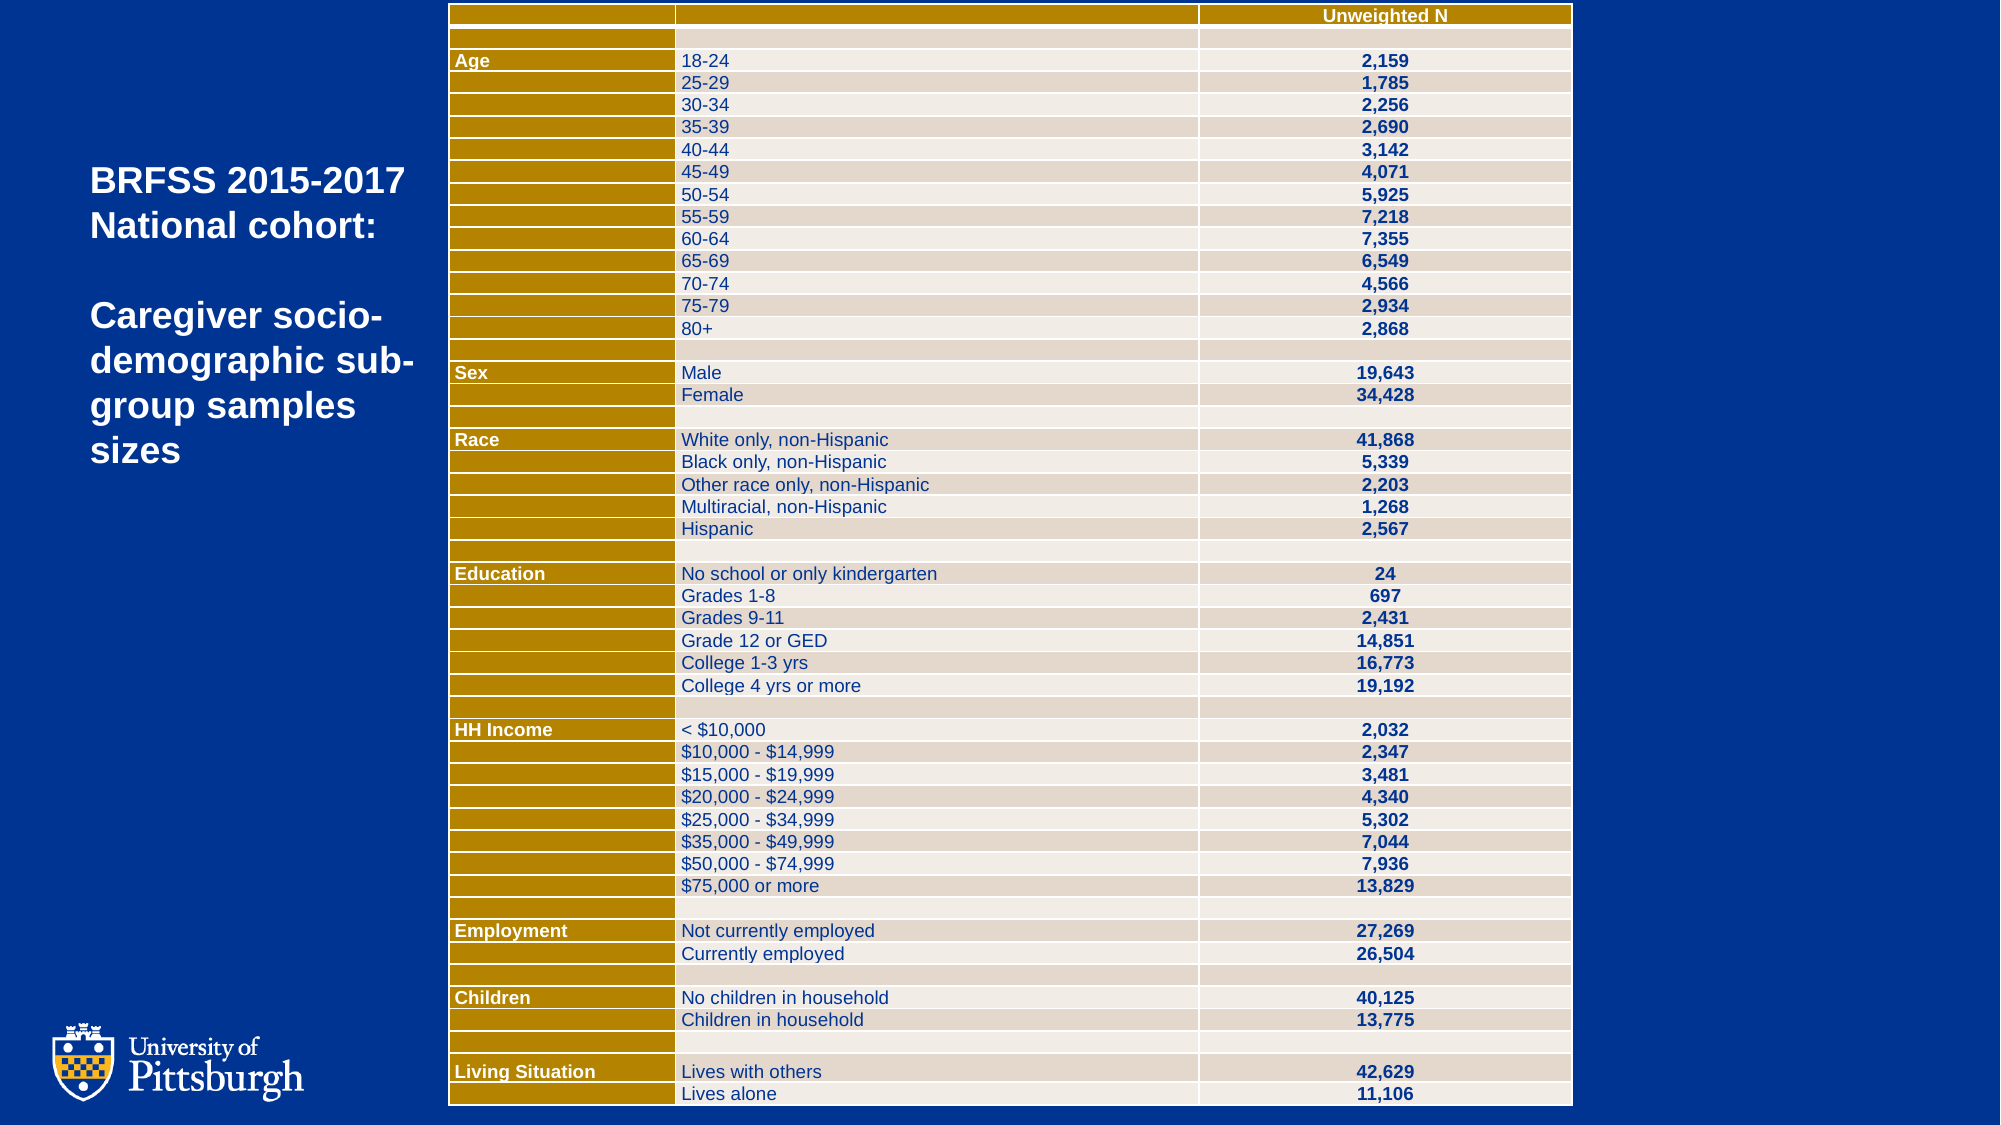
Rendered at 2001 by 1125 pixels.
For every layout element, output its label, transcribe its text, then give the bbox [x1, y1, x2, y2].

table_cell College 1-3 yrs [676, 652, 1198, 673]
table_cell Hispanic [676, 518, 1198, 539]
table_cell 75-79 [676, 295, 1198, 316]
table_cell Multiracial, non-Hispanic [676, 496, 1198, 517]
table_cell 14,851 [1200, 630, 1571, 651]
table_cell 2,159 [1200, 50, 1571, 70]
table_cell Black only, non-Hispanic [676, 451, 1198, 472]
table_cell 5,925 [1200, 184, 1571, 204]
table_cell Sex [473, 362, 675, 383]
table_cell $35,000 - $49,999 [676, 831, 1198, 851]
table_cell 3,142 [1200, 139, 1571, 159]
table_cell [1200, 697, 1571, 718]
table_cell 2,690 [1200, 117, 1571, 137]
table_cell 5,339 [1200, 451, 1571, 472]
table_cell 40,125 [1200, 987, 1571, 1008]
table_cell Race [473, 429, 675, 450]
table_cell [450, 139, 675, 159]
table_cell [1200, 340, 1571, 360]
table_cell [450, 965, 675, 985]
table_cell [450, 1032, 675, 1052]
table_cell Not currently employed [676, 920, 1198, 941]
table_cell [450, 585, 675, 606]
table_cell [676, 965, 1198, 985]
table_cell White only, non-Hispanic [676, 429, 1198, 450]
table_cell Living Situation [450, 1054, 675, 1081]
table_cell [473, 340, 675, 360]
table_cell 11,106 [1200, 1083, 1571, 1104]
table_cell 7,355 [1200, 228, 1571, 249]
table_cell [450, 608, 675, 628]
table_cell [450, 1009, 675, 1030]
table_cell 60-64 [676, 228, 1198, 249]
table_cell 18-24 [676, 50, 1198, 70]
table_cell $10,000 - $14,999 [676, 742, 1198, 762]
table_cell [450, 117, 675, 137]
table_cell College 4 yrs or more [676, 675, 1198, 695]
table_cell 7,044 [1200, 831, 1571, 851]
table_cell [1200, 541, 1571, 561]
table_cell $75,000 or more [676, 876, 1198, 896]
table_cell 41,868 [1200, 429, 1571, 450]
table_cell 13,775 [1200, 1009, 1571, 1030]
table_cell [450, 474, 675, 494]
table_cell 13,829 [1200, 876, 1571, 896]
table_cell [676, 697, 1198, 718]
table_header [450, 5, 675, 24]
table_cell 16,773 [1200, 652, 1571, 673]
table_cell [676, 898, 1198, 918]
table_cell Employment [450, 920, 675, 941]
table_cell [1200, 965, 1571, 985]
picture [27, 986, 329, 1125]
table_cell [450, 898, 675, 918]
table_cell 3,481 [1200, 764, 1571, 784]
table_cell 1,268 [1200, 496, 1571, 517]
table_cell [1200, 1032, 1571, 1052]
table_cell Age [450, 50, 675, 70]
table_cell No children in household [676, 987, 1198, 1008]
table_cell [450, 943, 675, 963]
table_cell 2,203 [1200, 474, 1571, 494]
table_cell $20,000 - $24,999 [676, 786, 1198, 807]
table_cell 2,431 [1200, 608, 1571, 628]
table_header Unweighted N [1200, 5, 1571, 24]
table_cell Female [676, 384, 1198, 405]
table_cell 2,347 [1200, 742, 1571, 762]
table_cell [450, 786, 675, 807]
table_cell 7,936 [1200, 853, 1571, 874]
table_cell 697 [1200, 585, 1571, 606]
table_cell [450, 853, 675, 874]
table_cell 19,643 [1200, 362, 1571, 383]
table_header [676, 5, 1198, 24]
table_cell Grades 1-8 [676, 585, 1198, 606]
table_cell [676, 29, 1198, 48]
table_cell [473, 384, 675, 405]
table_cell 2,032 [1200, 719, 1571, 740]
table_cell 4,566 [1200, 273, 1571, 293]
table_cell 5,302 [1200, 809, 1571, 829]
table_cell [473, 206, 675, 226]
table_cell $25,000 - $34,999 [676, 809, 1198, 829]
table_cell 70-74 [676, 273, 1198, 293]
table_cell [676, 340, 1198, 360]
table_cell [450, 630, 675, 651]
table_cell Grade 12 or GED [676, 630, 1198, 651]
table_cell [450, 496, 675, 517]
table_cell [450, 831, 675, 851]
table_cell 19,192 [1200, 675, 1571, 695]
table_cell [1200, 29, 1571, 48]
table_cell [450, 675, 675, 695]
table_cell [450, 652, 675, 673]
table_cell [676, 541, 1198, 561]
table_cell [450, 764, 675, 784]
table_cell $50,000 - $74,999 [676, 853, 1198, 874]
table_cell 25-29 [676, 72, 1198, 92]
table_cell [450, 697, 675, 718]
table_cell [473, 317, 675, 338]
table_cell Male [676, 362, 1198, 383]
table_cell [676, 407, 1198, 427]
table_cell [473, 161, 675, 182]
table_cell [450, 541, 675, 561]
table_cell 42,629 [1200, 1054, 1571, 1081]
table_cell [450, 72, 675, 92]
table_cell 55-59 [676, 206, 1198, 226]
table_cell 50-54 [676, 184, 1198, 204]
table_cell [473, 184, 675, 204]
table_cell [450, 29, 675, 48]
table_cell Other race only, non-Hispanic [676, 474, 1198, 494]
table_cell Lives alone [676, 1083, 1198, 1104]
table_cell [676, 1032, 1198, 1052]
table_cell [450, 876, 675, 896]
table_cell [450, 94, 675, 115]
table_cell < $10,000 [676, 719, 1198, 740]
table_cell 24 [1200, 563, 1571, 584]
table_cell 40-44 [676, 139, 1198, 159]
table_cell [473, 273, 675, 293]
table_cell [450, 518, 675, 539]
table_cell Children in household [676, 1009, 1198, 1030]
table_cell 30-34 [676, 94, 1198, 115]
table_cell [473, 251, 675, 271]
table_cell 6,549 [1200, 251, 1571, 271]
table_cell Children [450, 987, 675, 1008]
table_cell 45-49 [676, 161, 1198, 182]
table_cell Currently employed [676, 943, 1198, 963]
table_cell 65-69 [676, 251, 1198, 271]
table_cell 80+ [676, 317, 1198, 338]
table_cell Lives with others [676, 1054, 1198, 1081]
table_cell [450, 742, 675, 762]
table_cell 35-39 [676, 117, 1198, 137]
table_cell 34,428 [1200, 384, 1571, 405]
table_cell HH Income [450, 719, 675, 740]
table_cell [1200, 407, 1571, 427]
table_cell 2,934 [1200, 295, 1571, 316]
table_cell 26,504 [1200, 943, 1571, 963]
table_cell 7,218 [1200, 206, 1571, 226]
table_cell Education [450, 563, 675, 584]
table_cell 2,256 [1200, 94, 1571, 115]
table_cell $15,000 - $19,999 [676, 764, 1198, 784]
table_cell 1,785 [1200, 72, 1571, 92]
table_cell 4,071 [1200, 161, 1571, 182]
table_cell 2,868 [1200, 317, 1571, 338]
table_cell [473, 295, 675, 316]
table_cell [450, 809, 675, 829]
table_cell 2,567 [1200, 518, 1571, 539]
text_box BRFSS 2015-2017 National cohort: Caregiver socio-demographic sub-group samples sizes [75, 148, 473, 479]
table_cell [1200, 898, 1571, 918]
table_cell 4,340 [1200, 786, 1571, 807]
table_cell Grades 9-11 [676, 608, 1198, 628]
table_cell [473, 228, 675, 249]
table_cell [450, 1083, 675, 1104]
table_cell [473, 451, 675, 472]
table_cell 27,269 [1200, 920, 1571, 941]
table_cell [473, 407, 675, 427]
table_cell No school or only kindergarten [676, 563, 1198, 584]
